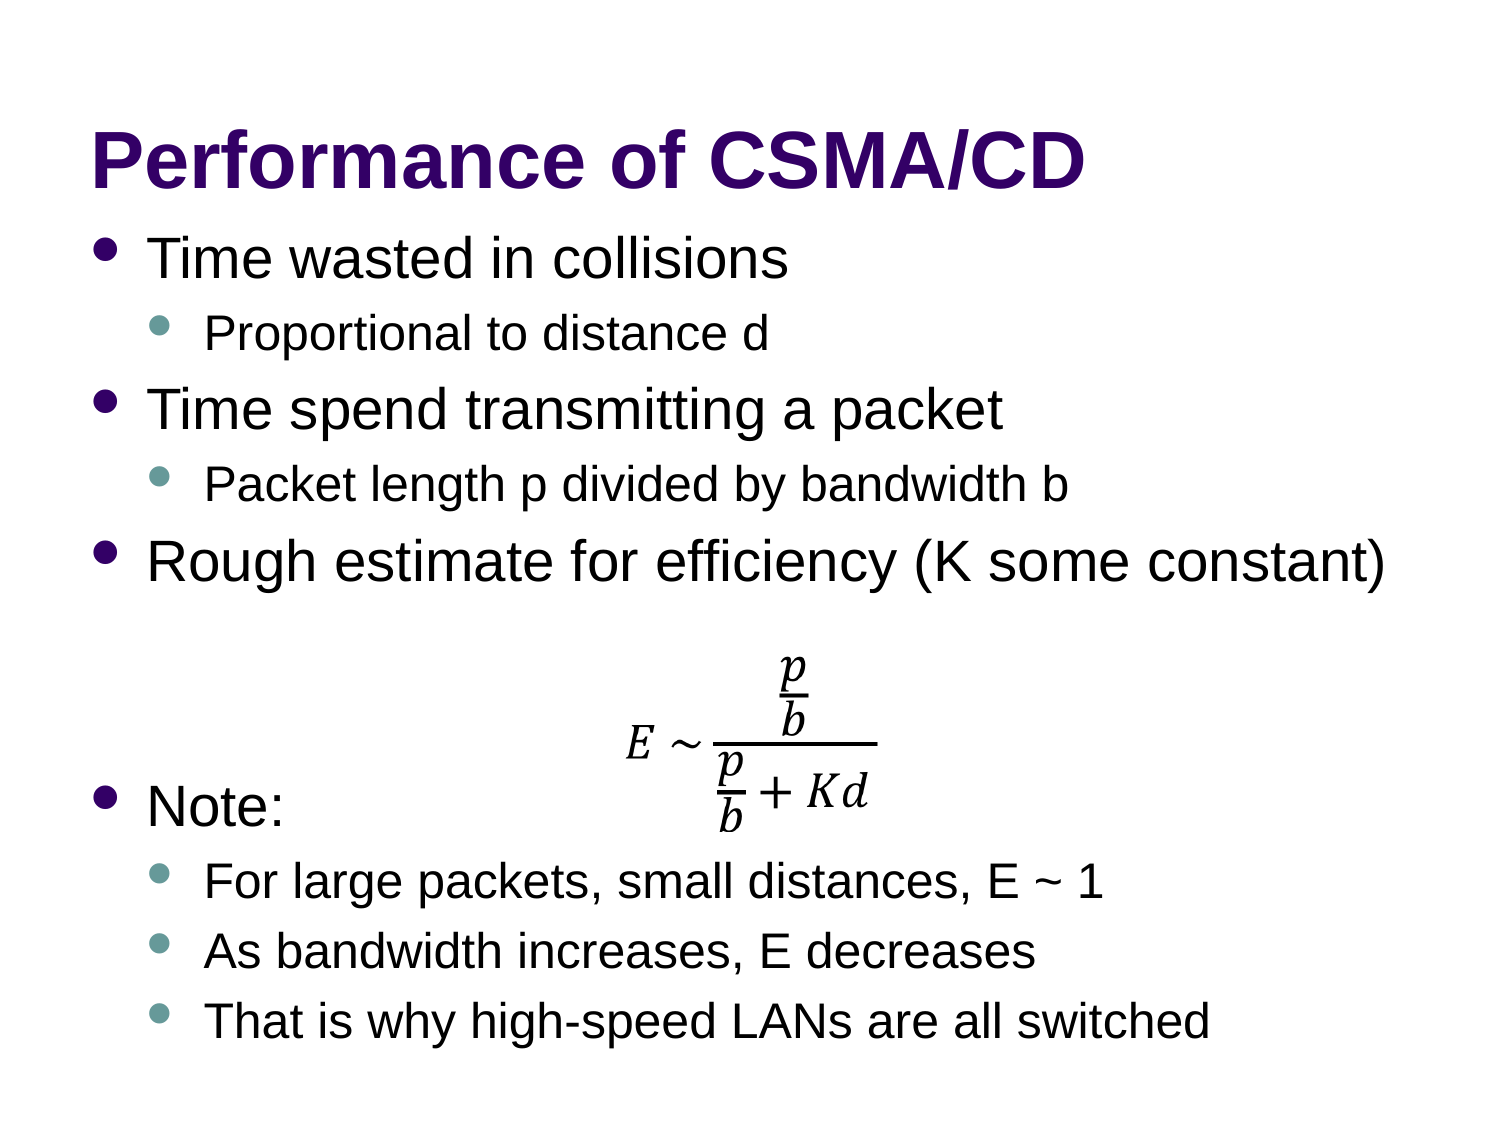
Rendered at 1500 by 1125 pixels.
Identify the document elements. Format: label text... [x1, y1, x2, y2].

title Performance of CSMA/CD [75, 20, 1425, 212]
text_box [299, 649, 1201, 832]
list Time wasted in collisions Proportional to distance d Time spend transmitting a packet Packet length p divided by bandwidth b Rough estimate for efficiency (K some constant) Note: For large packets, small distances, E ~ 1 As bandwidth increases, E decreases That is why high-speed LANs are all switched [75, 212, 1463, 1125]
